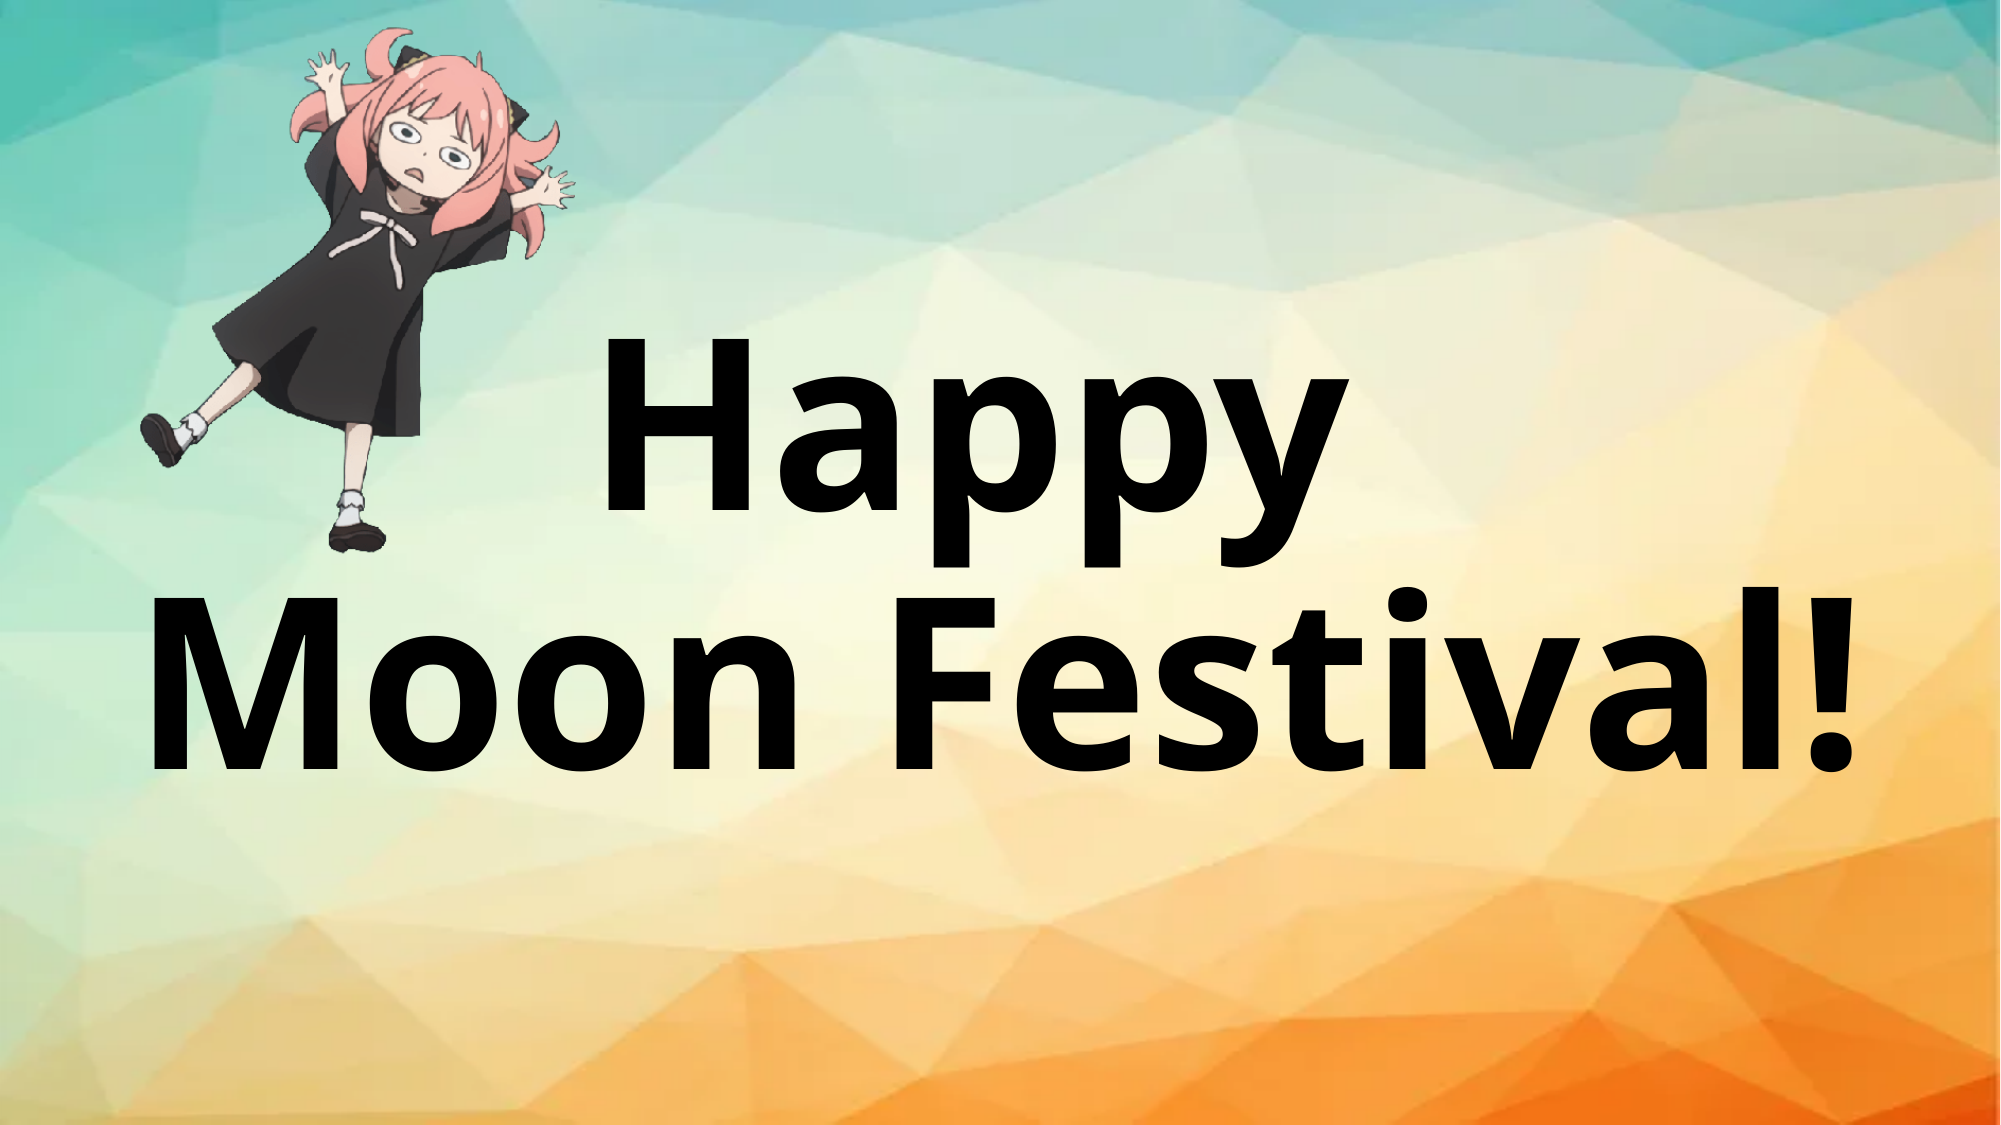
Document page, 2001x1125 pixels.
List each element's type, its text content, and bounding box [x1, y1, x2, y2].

picture [86, 20, 629, 563]
title Happy Moon Festival! [0, 0, 2000, 1125]
